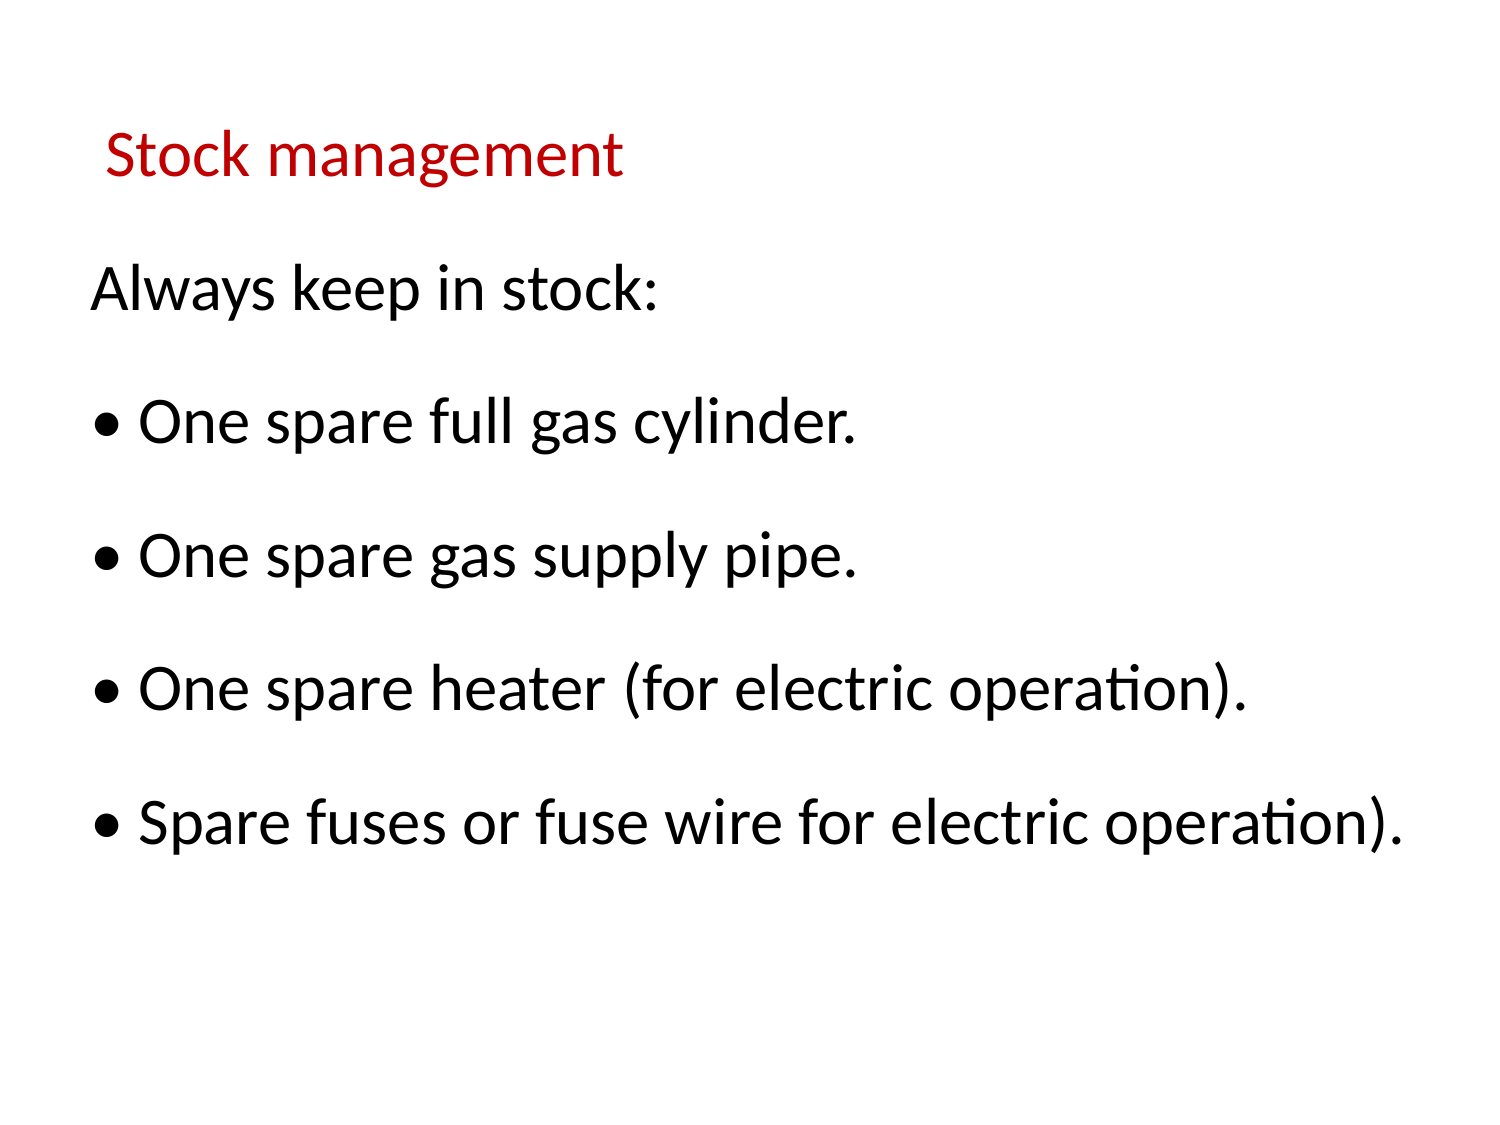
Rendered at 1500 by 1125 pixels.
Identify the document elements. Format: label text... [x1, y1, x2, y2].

list Stock management Always keep in stock: • One spare full gas cylinder. • One spare gas supply pipe. • One spare heater (for electric operation). • Spare fuses or fuse wire for electric operation). [75, 62, 1425, 1005]
